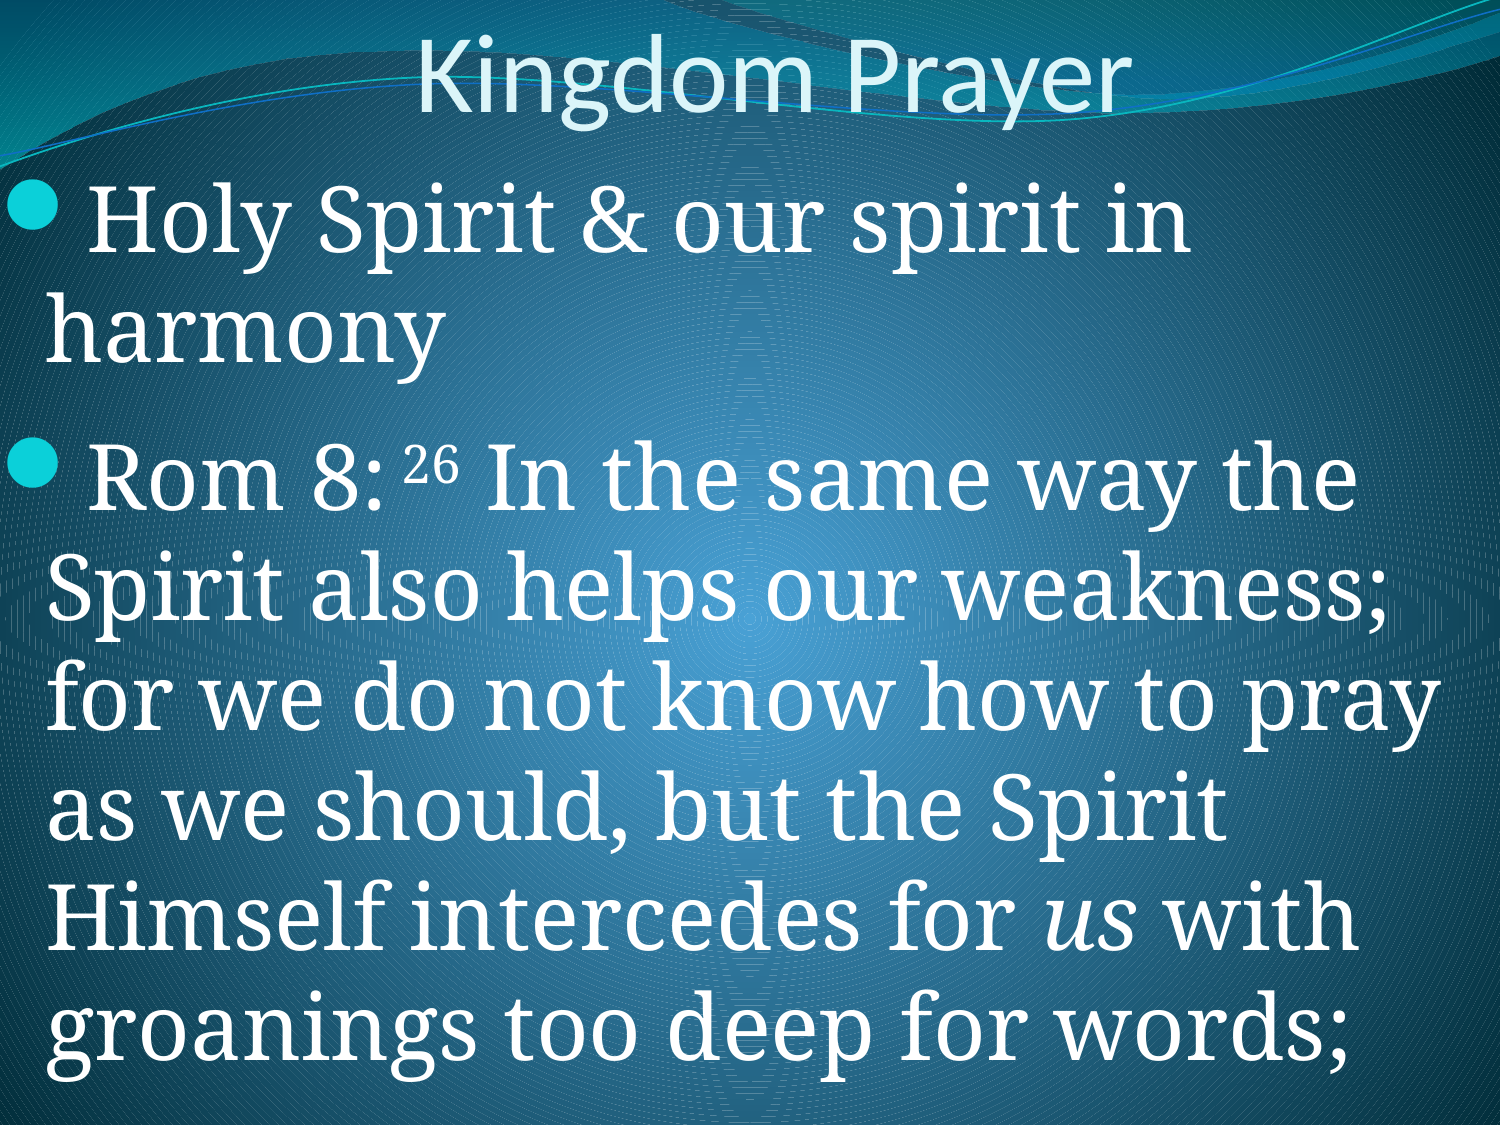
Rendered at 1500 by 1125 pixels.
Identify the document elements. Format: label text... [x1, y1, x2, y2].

title Kingdom Prayer [100, 0, 1451, 117]
list Holy Spirit & our spirit in harmony Rom 8: 26 In the same way the Spirit also helps our weakness; for we do not know how to pray as we should, but the Spirit Himself intercedes for us with groanings too deep for words; [0, 160, 1500, 1125]
